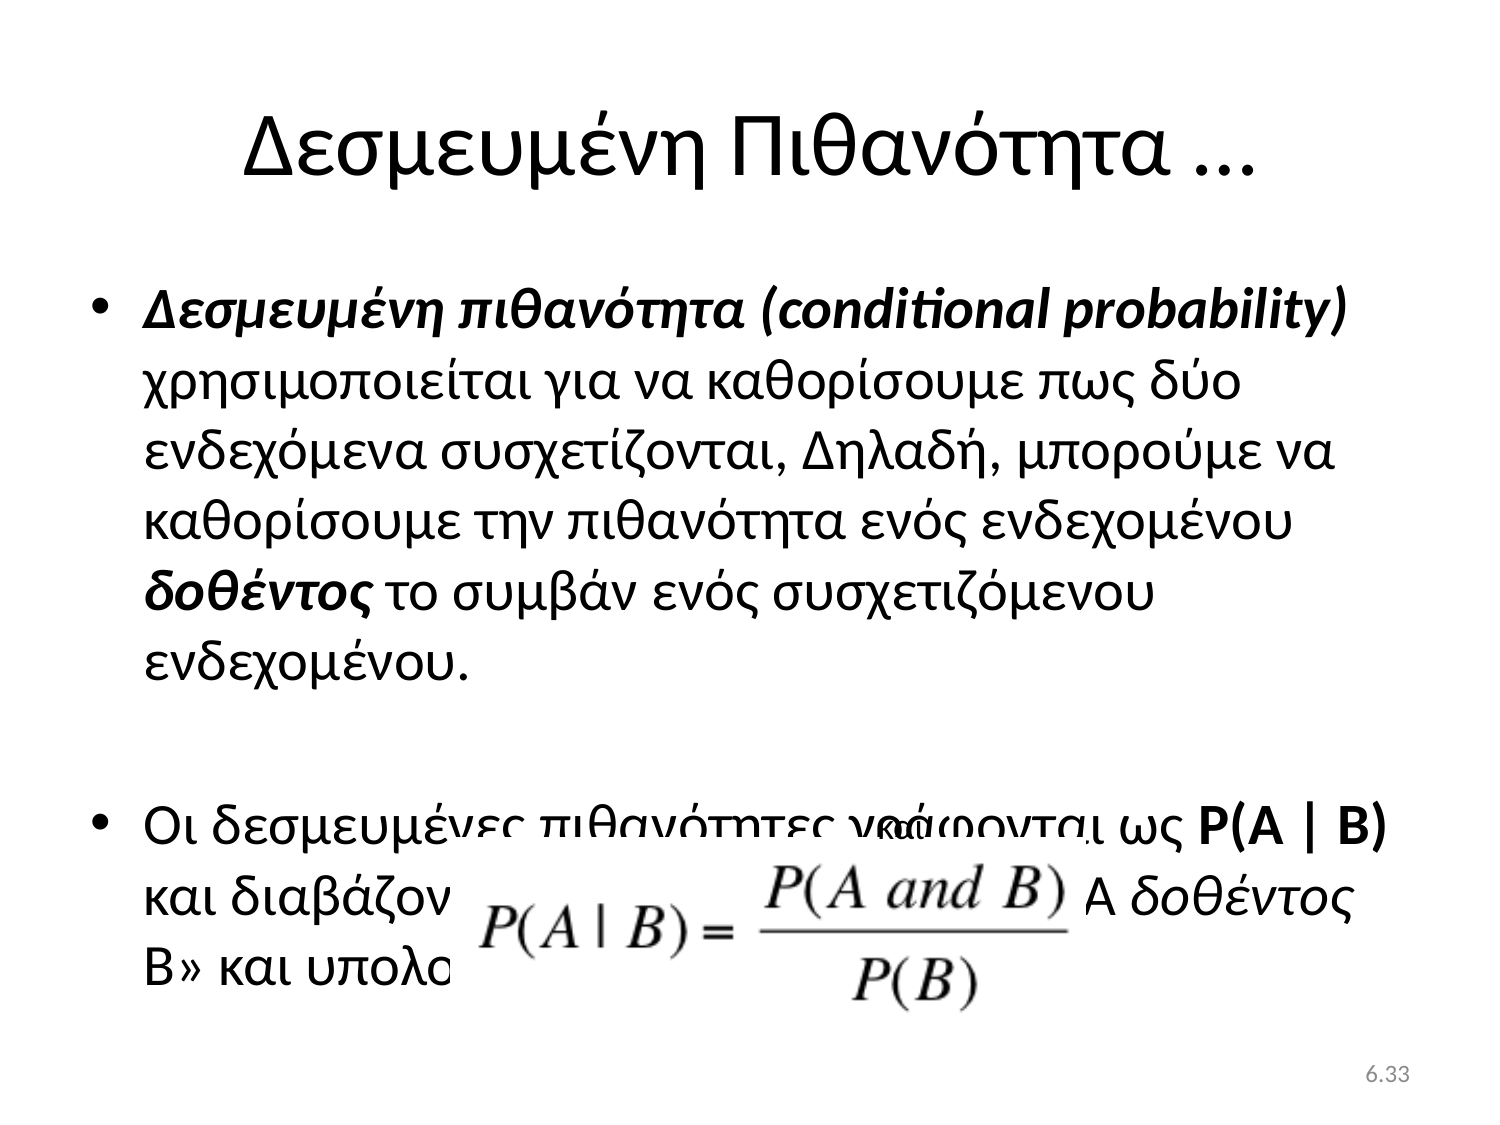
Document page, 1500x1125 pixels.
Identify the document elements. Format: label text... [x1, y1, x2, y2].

picture [449, 837, 1086, 1032]
slide_number 6.33 [1074, 1042, 1425, 1103]
list Δεσμευμένη πιθανότητα (conditional probability) χρησιμοποιείται για να καθορίσουμε πως δύο ενδεχόμενα συσχετίζονται, Δηλαδή, μπορούμε να καθορίσουμε την πιθανότητα ενός ενδεχομένου δοθέντος το συμβάν ενός συσχετιζόμενου ενδεχομένου. Οι δεσμευμένες πιθανότητες γράφονται ως P(A | B) και διαβάζονται ως «η πιθανότητα του A δοθέντος B» και υπολογίζεται ως: [75, 262, 1425, 1005]
title Δεσμευμένη Πιθανότητα … [75, 45, 1425, 233]
text_box και [862, 794, 1000, 835]
